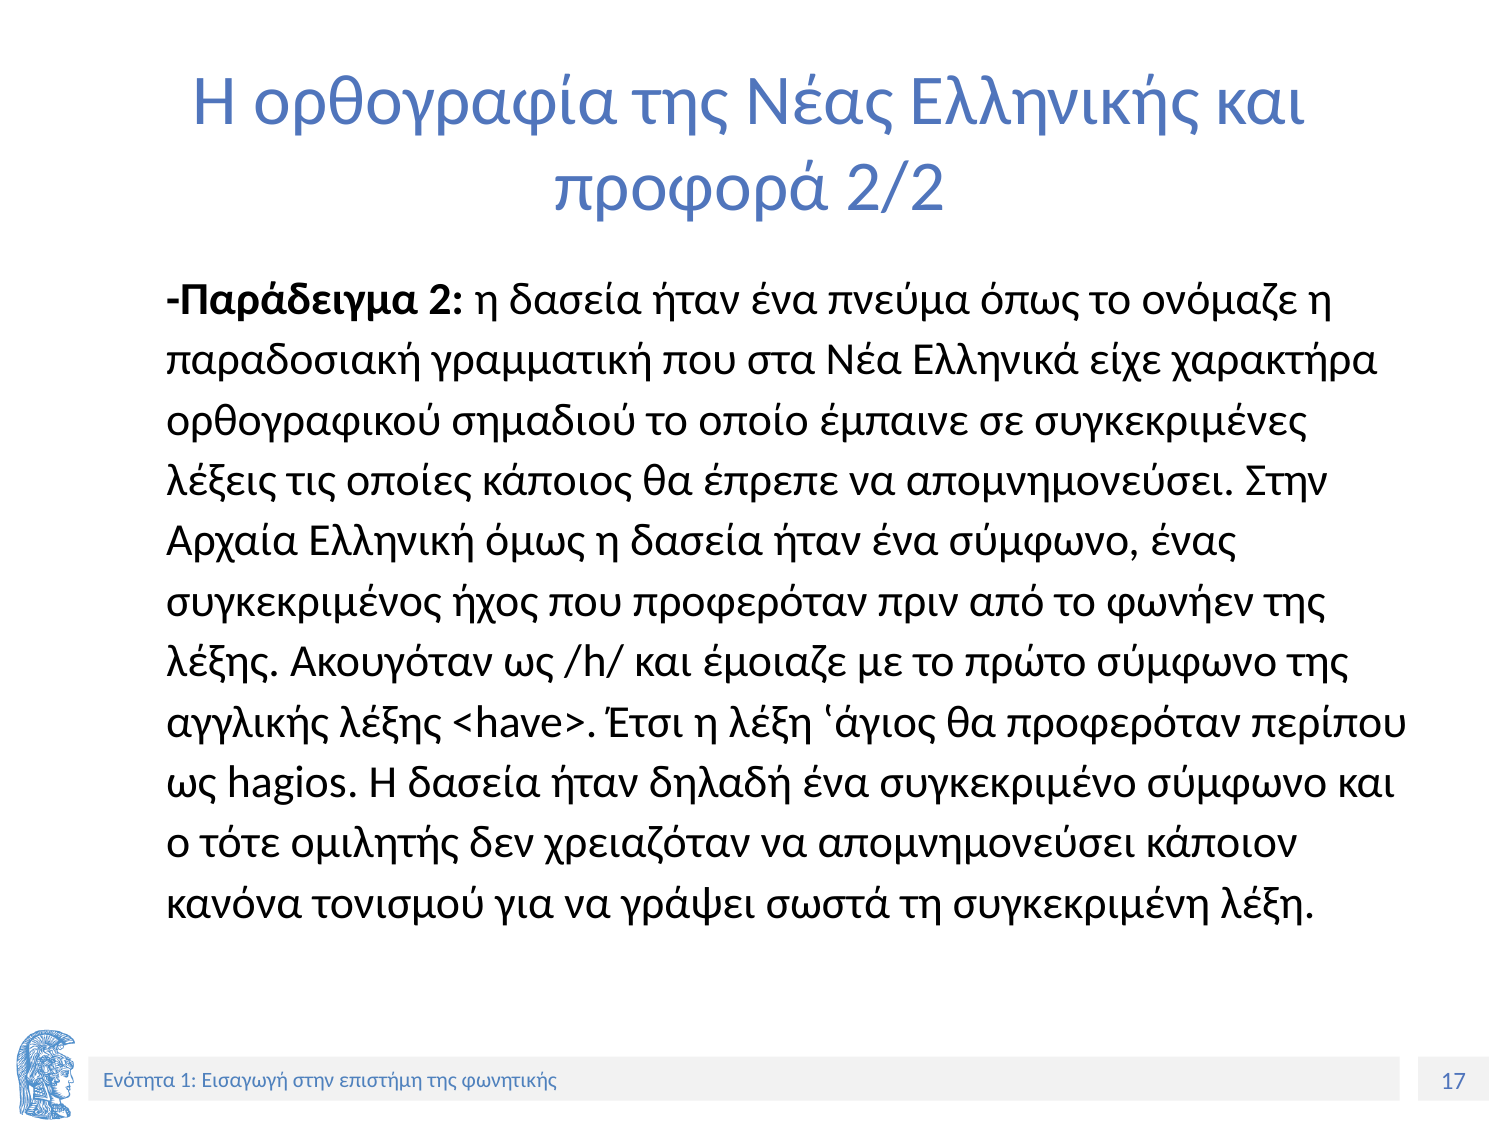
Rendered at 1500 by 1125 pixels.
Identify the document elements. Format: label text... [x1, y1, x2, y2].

picture [9, 1026, 81, 1120]
title Η ορθογραφία της Νέας Ελληνικής και προφορά 2/2 [75, 45, 1425, 233]
list -Παράδειγμα 2: η δασεία ήταν ένα πνεύμα όπως το ονόμαζε η παραδοσιακή γραμματική που στα Νέα Ελληνικά είχε χαρακτήρα ορθογραφικού σημαδιού το οποίο έμπαινε σε συγκεκριμένες λέξεις τις οποίες κάποιος θα έπρεπε να απομνημονεύσει. Στην Αρχαία Ελληνική όμως η δασεία ήταν ένα σύμφωνο, ένας συγκεκριμένος ήχος που προφερόταν πριν από το φωνήεν της λέξης. Ακουγόταν ως /h/ και έμοιαζε με το πρώτο σύμφωνο της αγγλικής λέξης <have>. Έτσι η λέξη ‛άγιος θα προφερόταν περίπου ως hagios. Η δασεία ήταν δηλαδή ένα συγκεκριμένο σύμφωνο και ο τότε ομιλητής δεν χρειαζόταν να απομνημονεύσει κάποιον κανόνα τονισμού για να γράψει σωστά τη συγκεκριμένη λέξη. [76, 255, 1427, 998]
